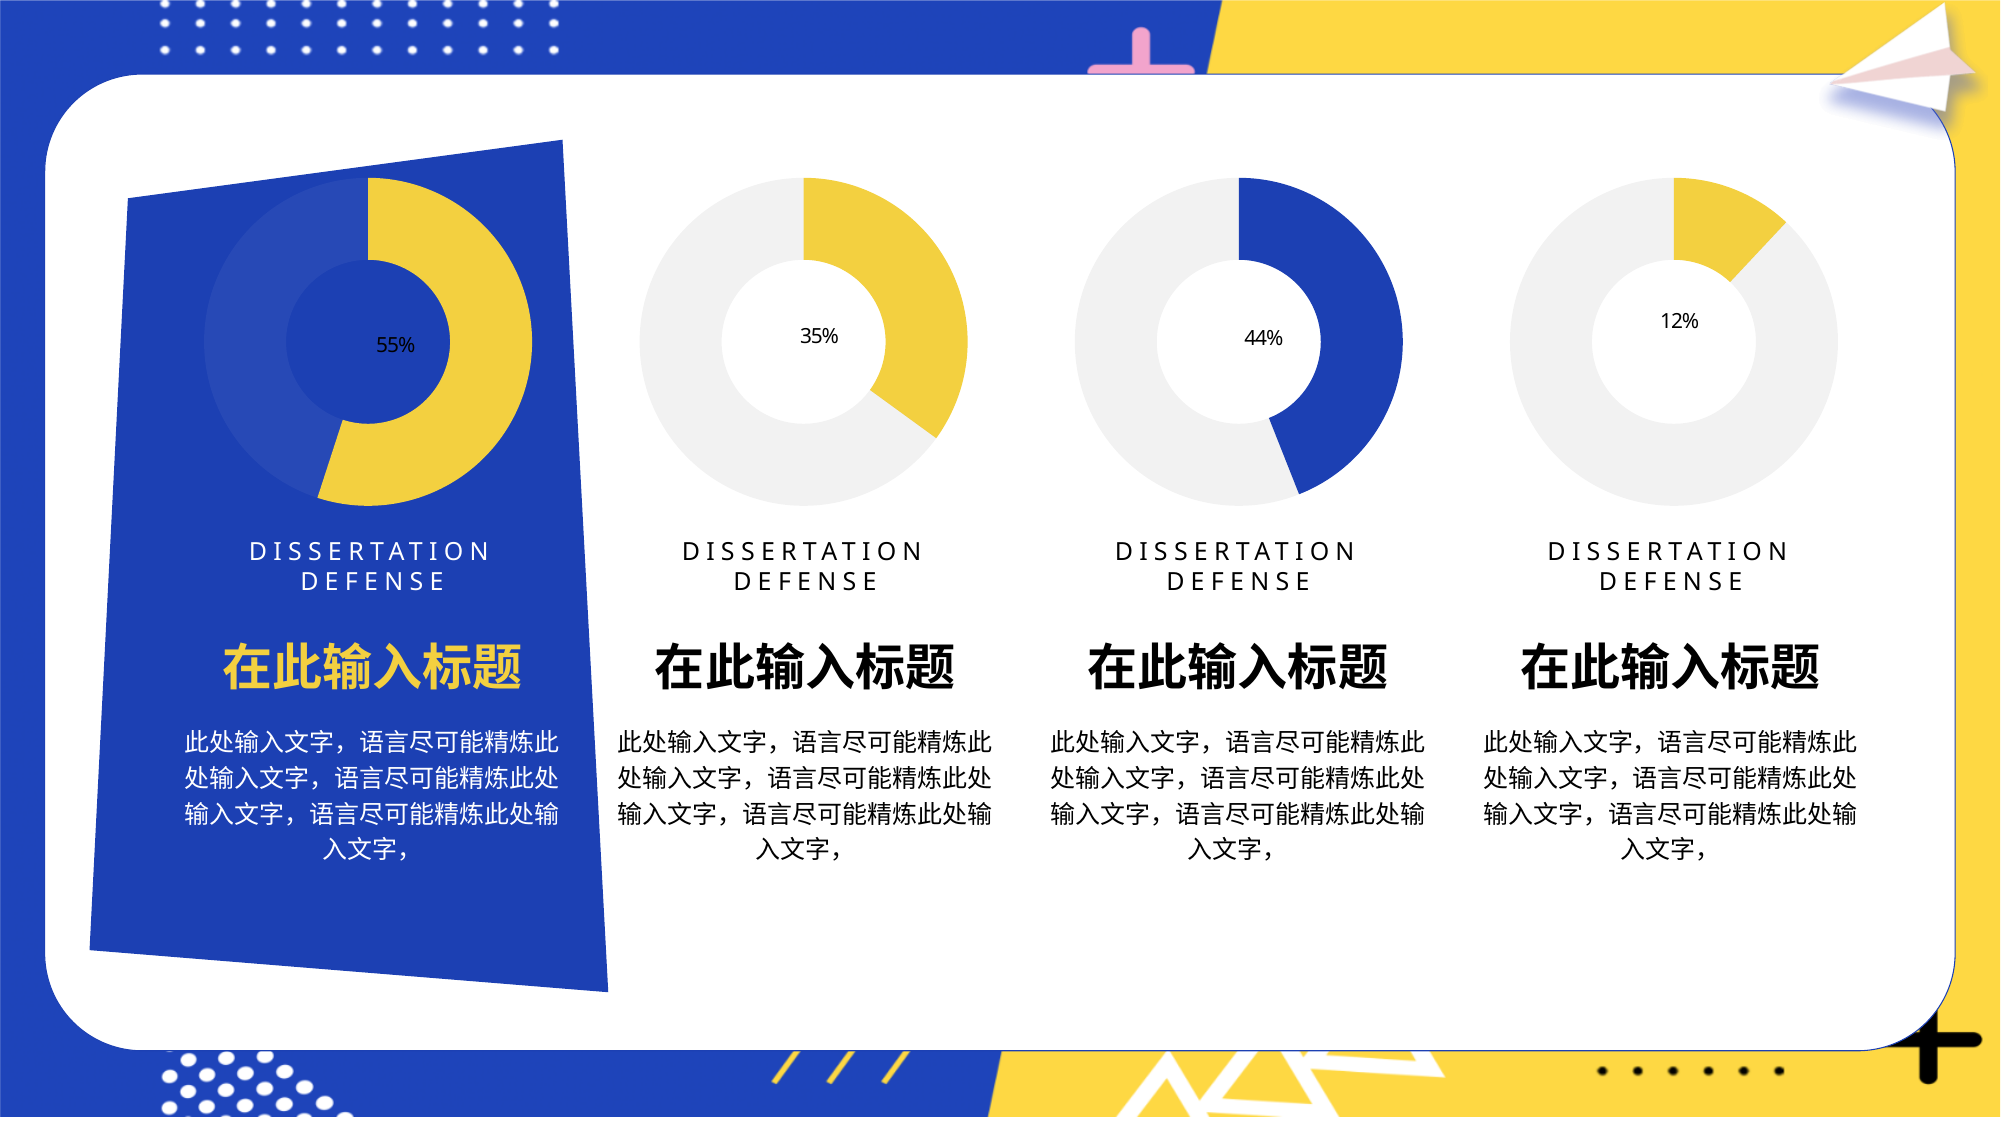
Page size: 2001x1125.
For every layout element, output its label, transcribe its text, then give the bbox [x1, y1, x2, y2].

chart [1486, 170, 1862, 513]
text_box 此处输入文字，语言尽可能精炼此处输入文字，语言尽可能精炼此处输入文字，语言尽可能精炼此处输入文字， [1030, 712, 1446, 872]
text_box 此处输入文字，语言尽可能精炼此处输入文字，语言尽可能精炼此处输入文字，语言尽可能精炼此处输入文字， [1462, 712, 1879, 872]
text_box 在此输入标题 [1030, 628, 1446, 703]
text_box 此处输入文字，语言尽可能精炼此处输入文字，语言尽可能精炼此处输入文字，语言尽可能精炼此处输入文字， [597, 712, 1013, 872]
text_box 在此输入标题 [1462, 628, 1879, 703]
text_box 在此输入标题 [597, 628, 1013, 703]
text_box 在此输入标题 [164, 628, 580, 703]
text_box DISSERTATION DEFENSE [597, 527, 1013, 603]
text_box 此处输入文字，语言尽可能精炼此处输入文字，语言尽可能精炼此处输入文字，语言尽可能精炼此处输入文字， [164, 712, 580, 872]
text_box DISSERTATION DEFENSE [1030, 527, 1446, 603]
text_box [88, 138, 610, 994]
text_box DISSERTATION DEFENSE [1462, 527, 1879, 603]
chart [615, 170, 992, 513]
text_box DISSERTATION DEFENSE [164, 527, 580, 603]
chart [1050, 170, 1427, 513]
picture [2, 0, 2001, 1117]
chart [180, 170, 557, 513]
